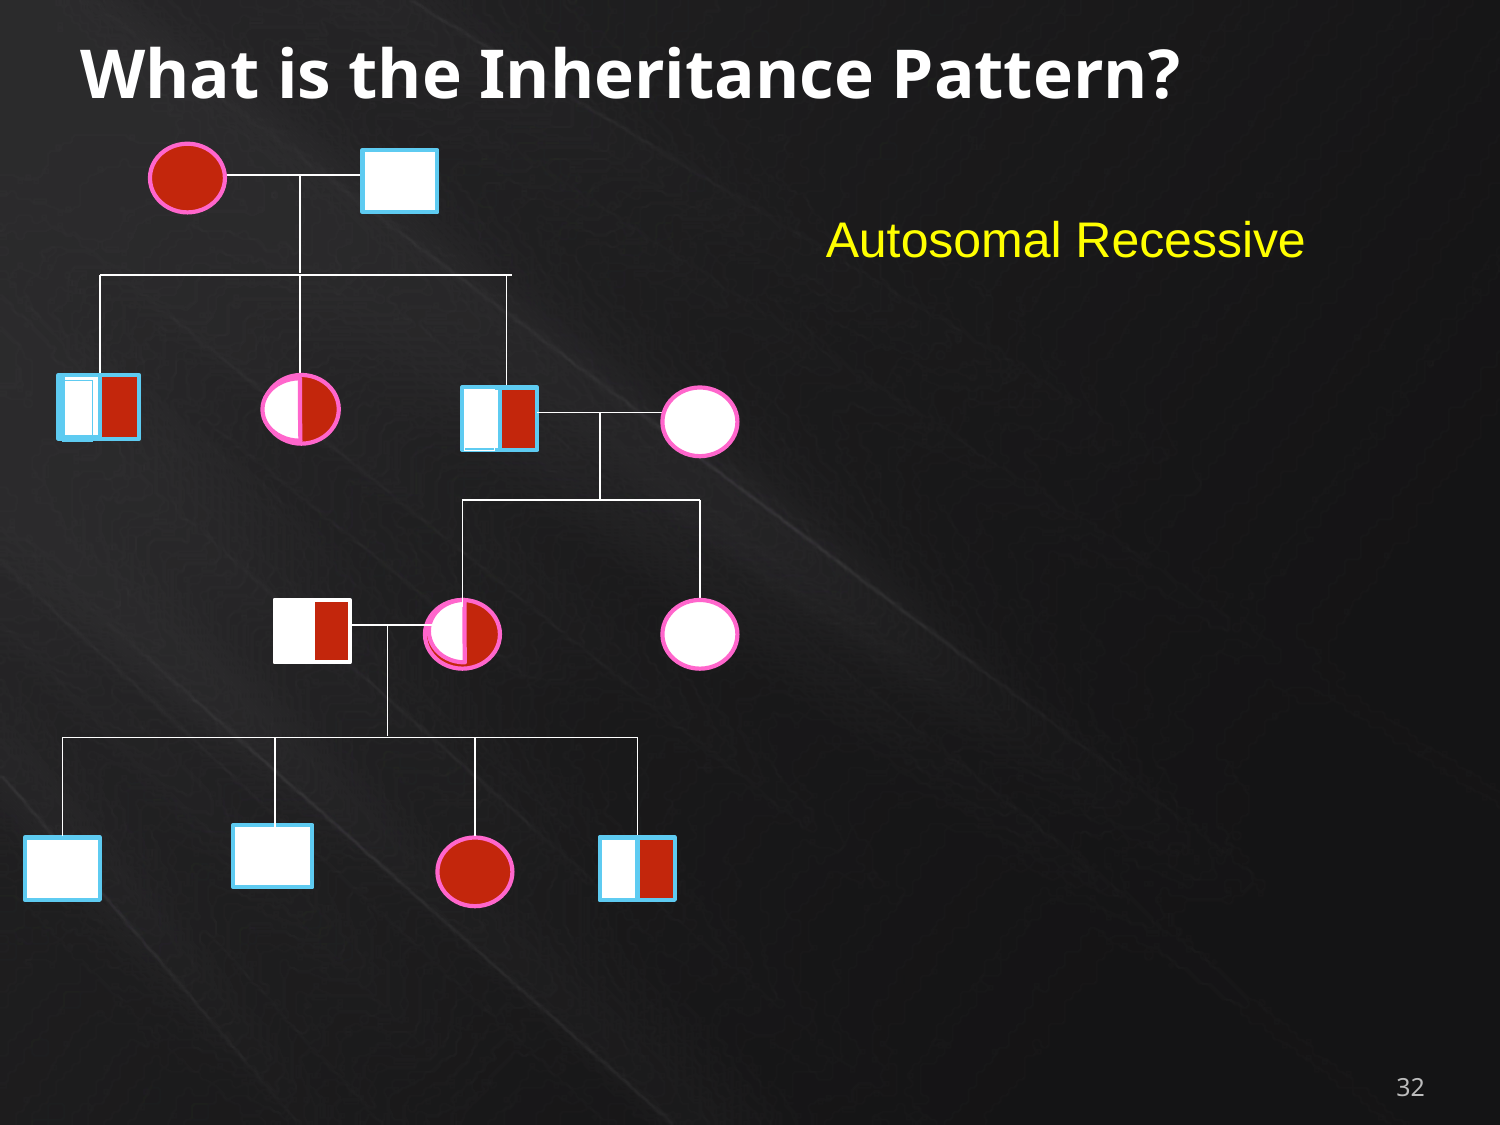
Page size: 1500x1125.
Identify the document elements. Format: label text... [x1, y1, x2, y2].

text_box [269, 372, 341, 446]
text_box [464, 389, 495, 451]
slide_number 32 [1299, 1052, 1425, 1113]
text_box [93, 373, 141, 441]
text_box What is the Inheritance Pattern? [65, 0, 1416, 145]
text_box [147, 145, 228, 215]
picture [0, 0, 1500, 1125]
text_box [56, 373, 62, 441]
text_box [660, 385, 740, 459]
text_box [460, 385, 502, 452]
text_box Autosomal Recessive [811, 139, 1321, 335]
text_box [422, 598, 503, 671]
text_box [502, 385, 539, 452]
text_box [230, 824, 261, 886]
text_box [660, 597, 740, 671]
text_box [260, 376, 303, 443]
text_box [598, 835, 640, 902]
text_box [315, 598, 352, 664]
text_box [23, 835, 102, 902]
text_box [435, 835, 515, 909]
text_box [62, 380, 93, 442]
text_box [426, 597, 467, 665]
text_box [60, 373, 102, 439]
text_box [273, 598, 315, 664]
text_box [360, 148, 439, 214]
text_box [231, 823, 314, 889]
text_box [640, 835, 677, 902]
